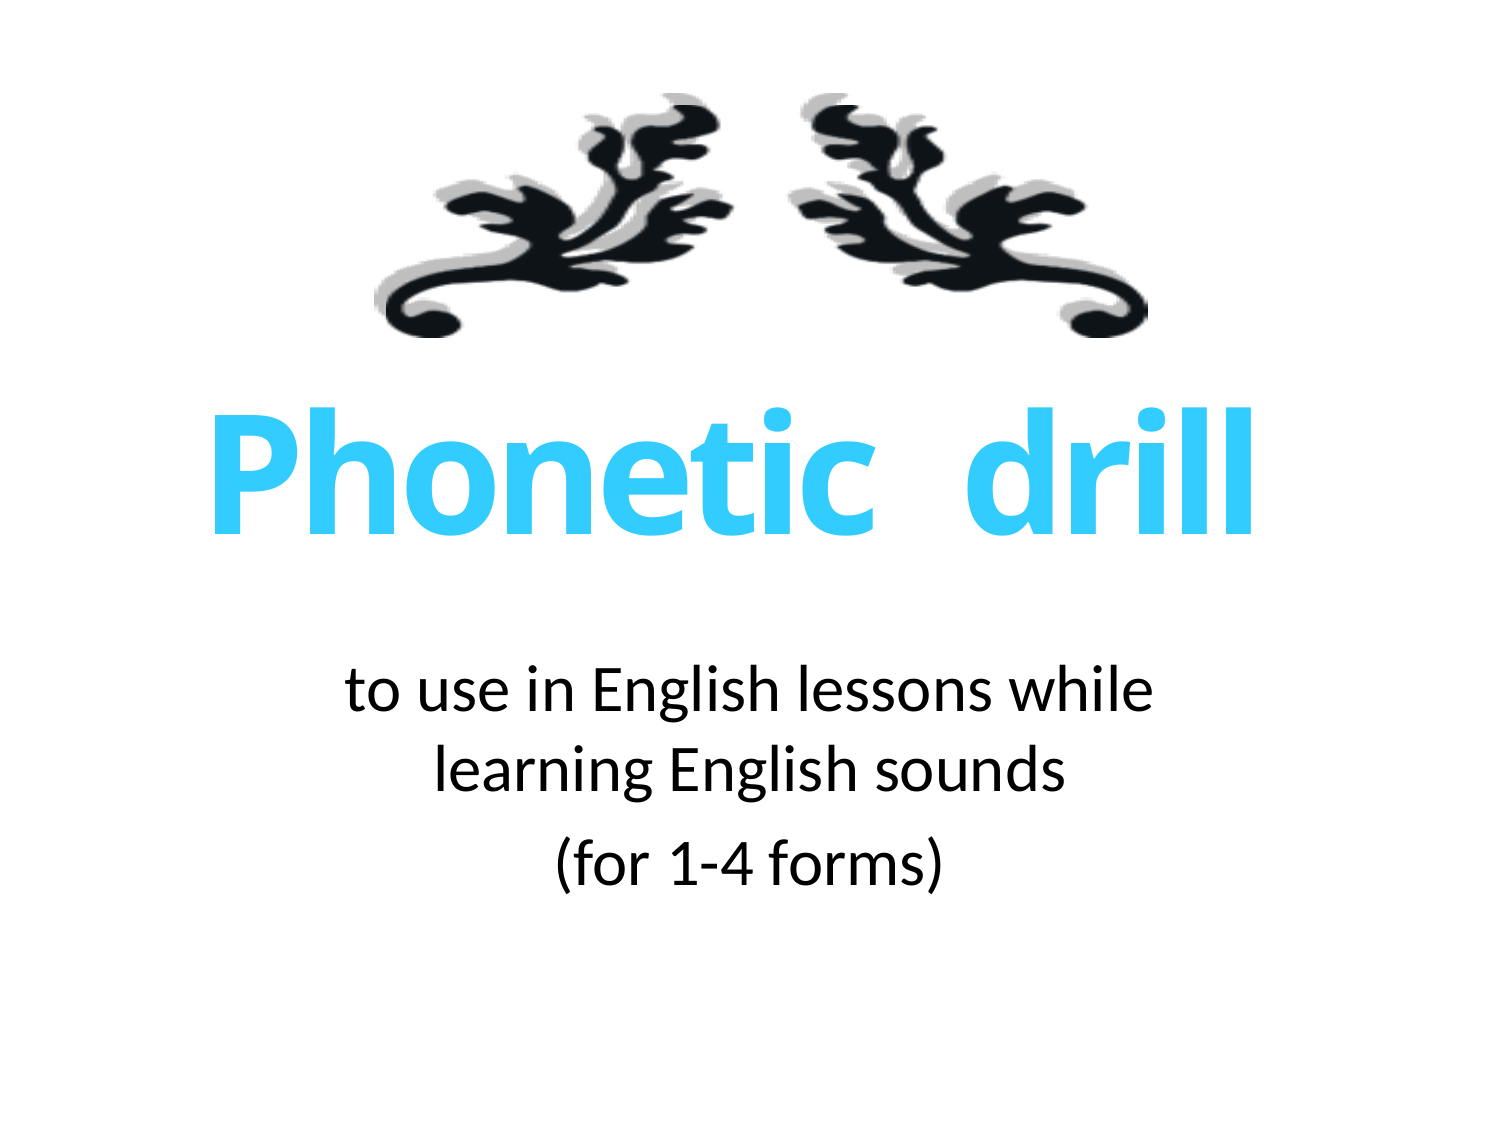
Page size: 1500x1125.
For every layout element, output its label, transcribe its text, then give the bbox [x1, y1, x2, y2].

picture [386, 105, 1150, 339]
title Phonetic drill [112, 349, 1388, 586]
subtitle to use in English lessons while learning English sounds (for 1-4 forms) [225, 637, 1275, 925]
